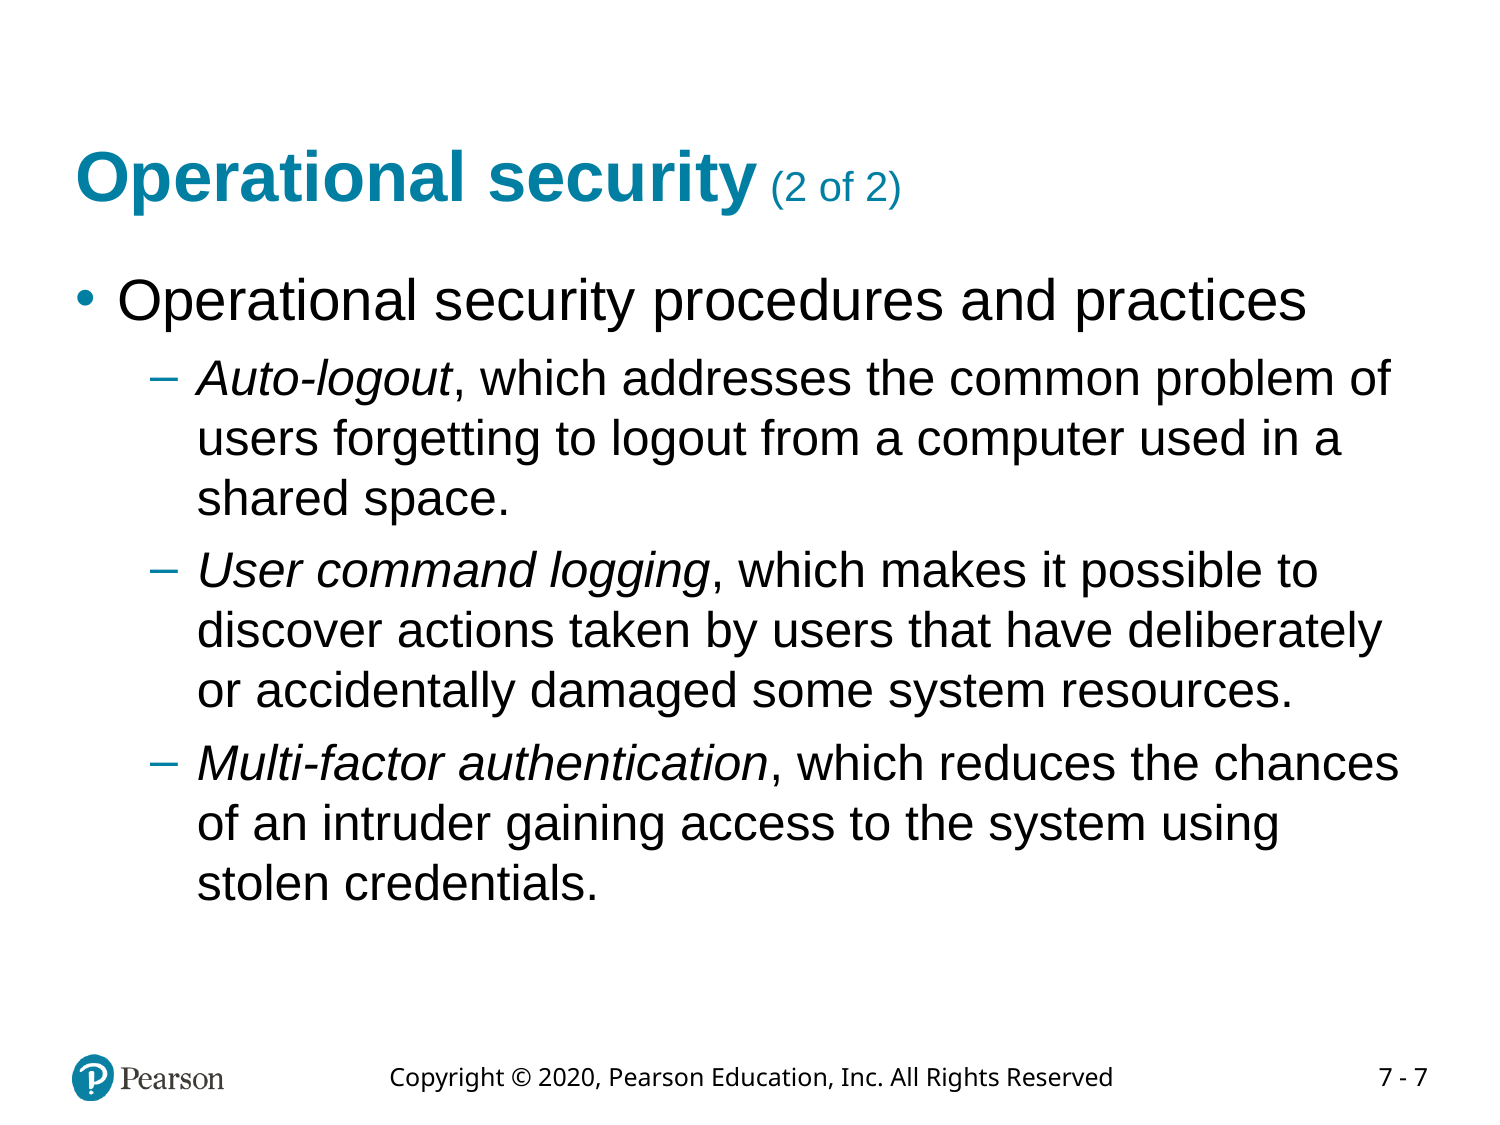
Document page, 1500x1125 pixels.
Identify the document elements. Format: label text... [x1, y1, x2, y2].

picture [81, 1064, 107, 1089]
picture [72, 1087, 83, 1101]
list Operational security procedures and practices Auto-logout, which addresses the common problem of users forgetting to logout from a computer used in a shared space. User command logging, which makes it possible to discover actions taken by users that have deliberately or accidentally damaged some system resources. Multi-factor authentication, which reduces the chances of an intruder gaining access to the system using stolen credentials. [75, 262, 1425, 1005]
picture [99, 1054, 224, 1101]
picture [72, 1054, 89, 1072]
title Operational security (2 of 2) [75, 35, 1425, 216]
